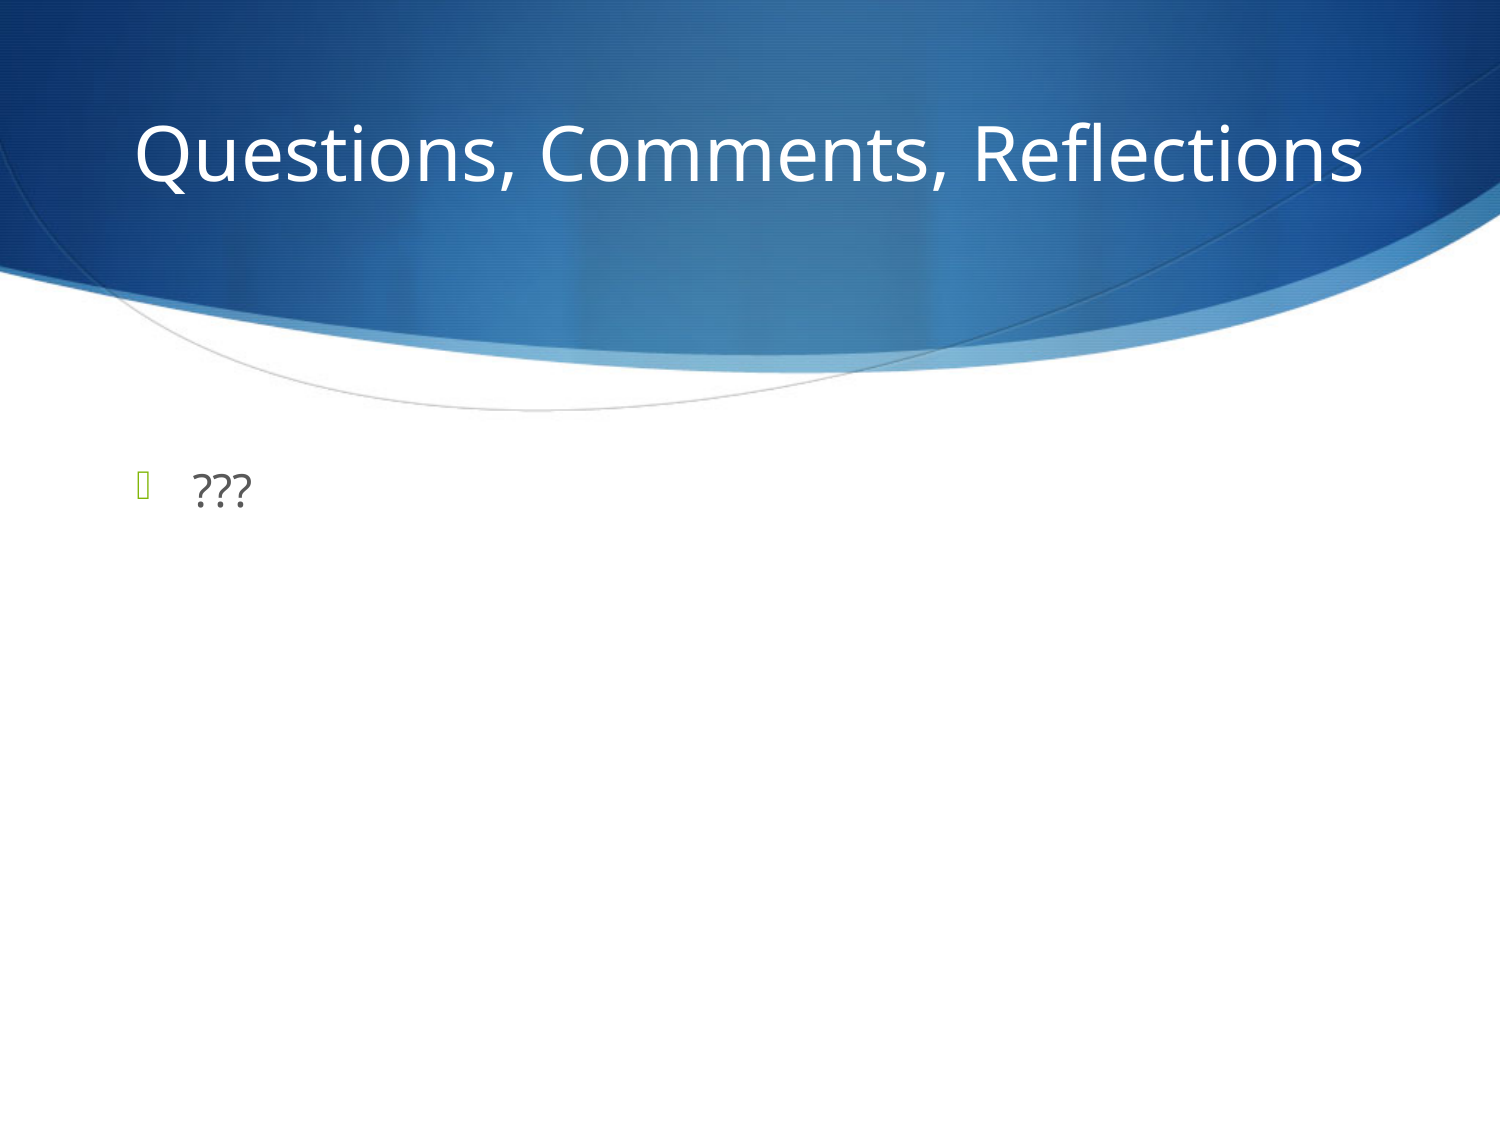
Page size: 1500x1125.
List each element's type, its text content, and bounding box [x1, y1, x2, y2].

title Questions, Comments, Reflections [75, 56, 1425, 245]
list ??? [121, 454, 1379, 991]
picture [0, 0, 1500, 1125]
